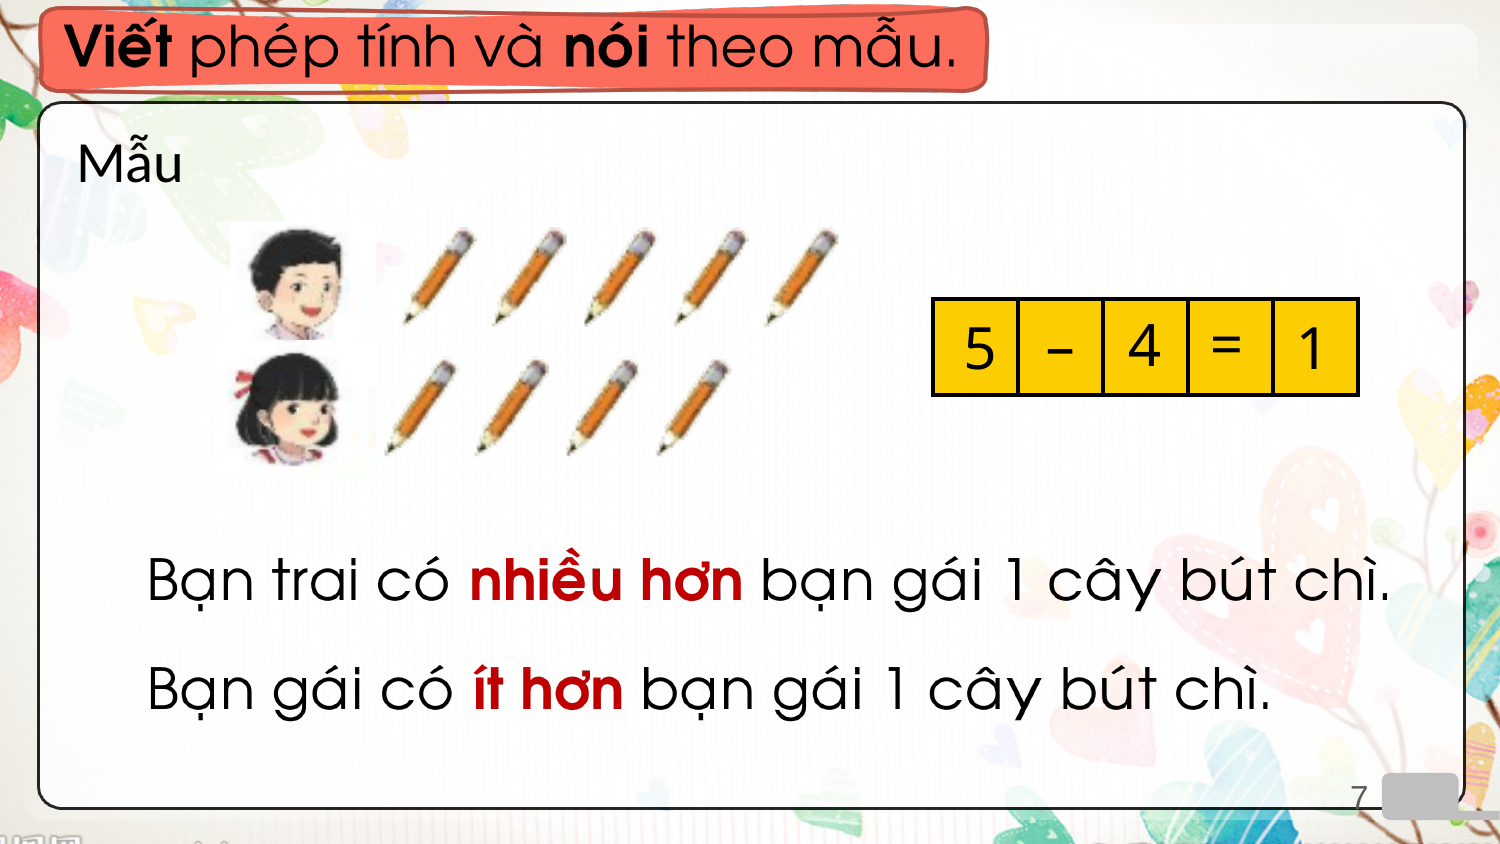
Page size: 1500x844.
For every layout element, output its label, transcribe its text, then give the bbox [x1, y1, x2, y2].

text_box 5 [948, 303, 1138, 389]
table_header [1020, 389, 1101, 393]
table_header [1190, 301, 1271, 393]
table_header [1105, 386, 1186, 393]
text_box Mẫu [61, 120, 251, 202]
table_header [935, 301, 1016, 393]
text_box = [1195, 299, 1271, 385]
text_box – [1030, 302, 1106, 387]
picture [0, 0, 1500, 844]
text_box 4 [1113, 301, 1188, 386]
table_header [1275, 301, 1356, 393]
text_box 1 [1281, 303, 1356, 389]
